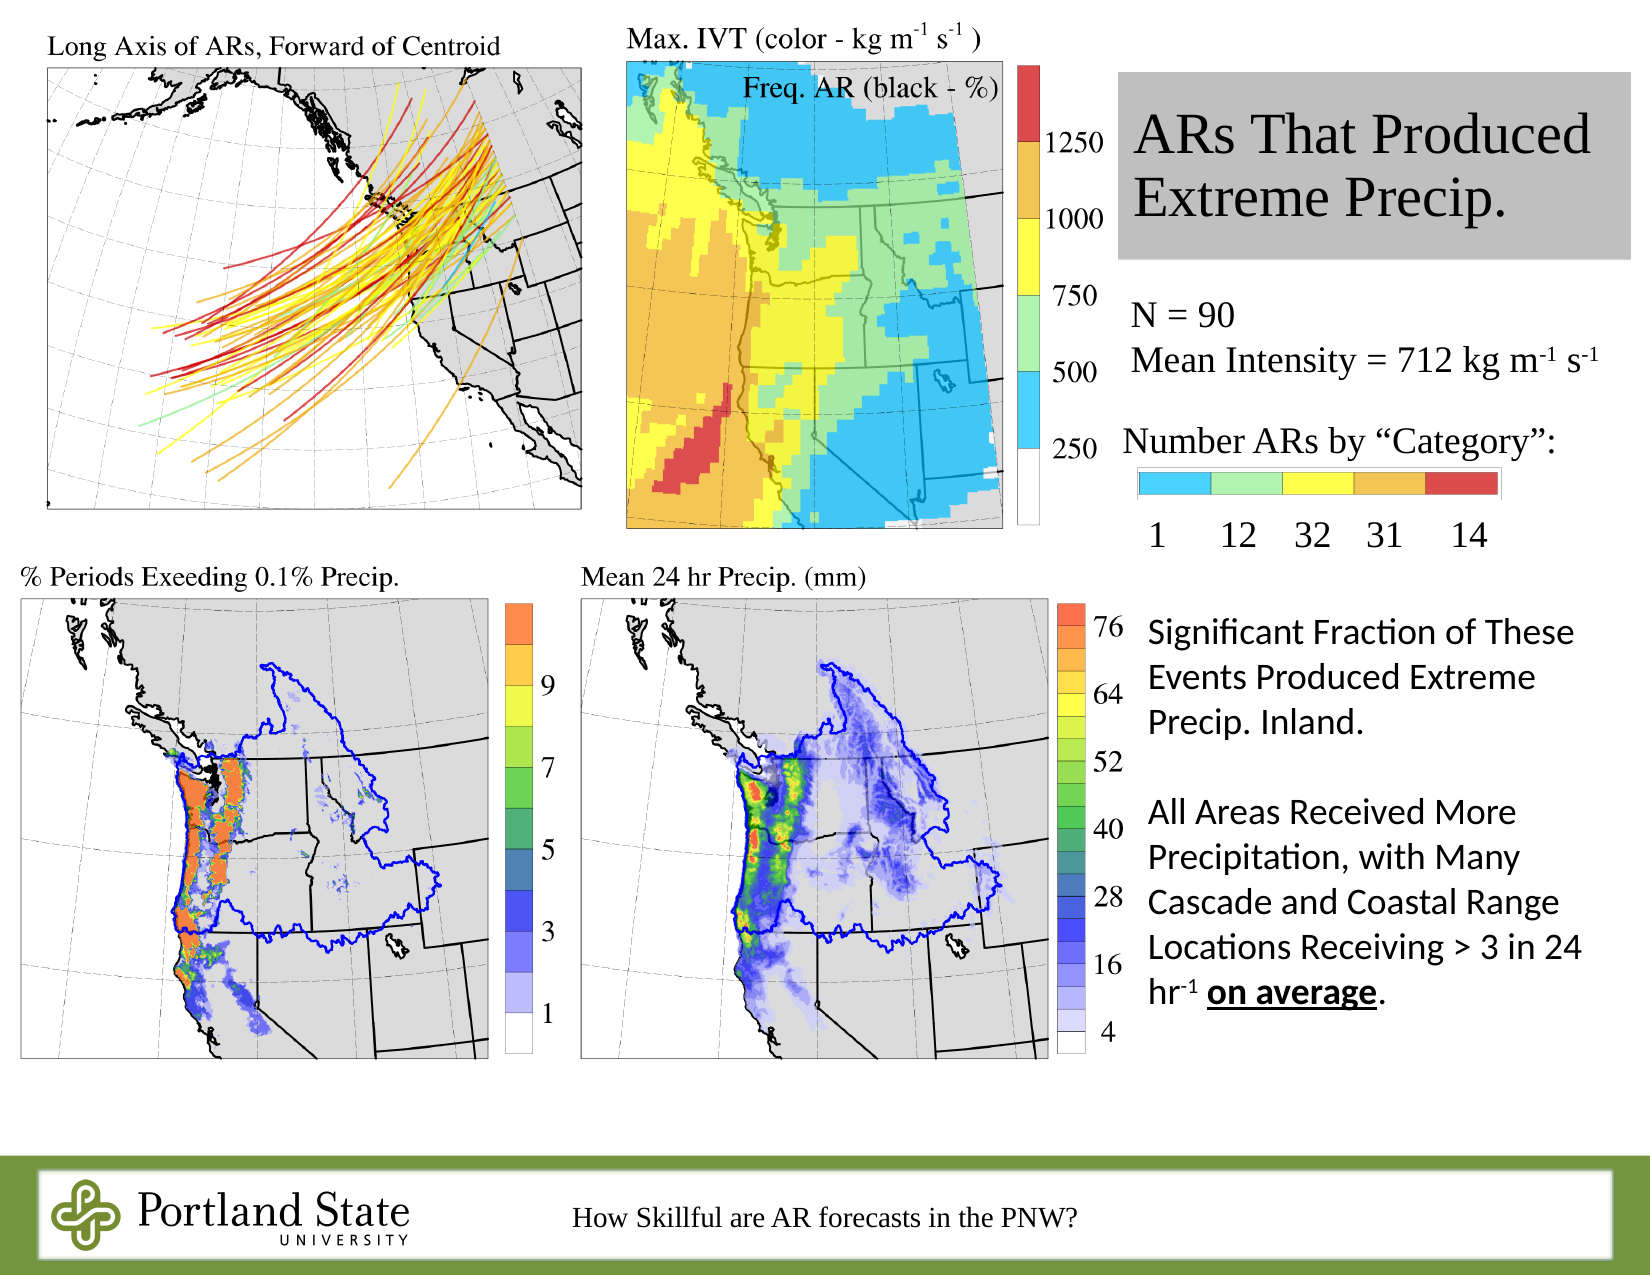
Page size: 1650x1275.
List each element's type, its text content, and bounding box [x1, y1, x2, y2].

text_box 12 [1204, 503, 1273, 563]
text_box Number ARs by “Category”: [1140, 408, 1573, 469]
text_box N = 90 Mean Intensity = 712 kg m-1 s-1 [1140, 282, 1615, 388]
picture [50, 1179, 410, 1251]
text_box 32 [1279, 503, 1347, 563]
title ARs That Produced Extreme Precip. [1140, 72, 1631, 260]
text_box 31 [1351, 503, 1419, 563]
text_box 1 [1140, 503, 1182, 563]
text_box 14 [1435, 503, 1503, 563]
footer How Skillful are AR forecasts in the PNW? [546, 1181, 1104, 1250]
text_box Significant Fraction of These Events Produced Extreme Precip. Inland. All Areas Received More Precipitation, with Many Cascade and Coastal Range Locations Receiving > 3 in 24 hr-1 on average. [1140, 599, 1620, 1020]
picture [14, 14, 1504, 1081]
